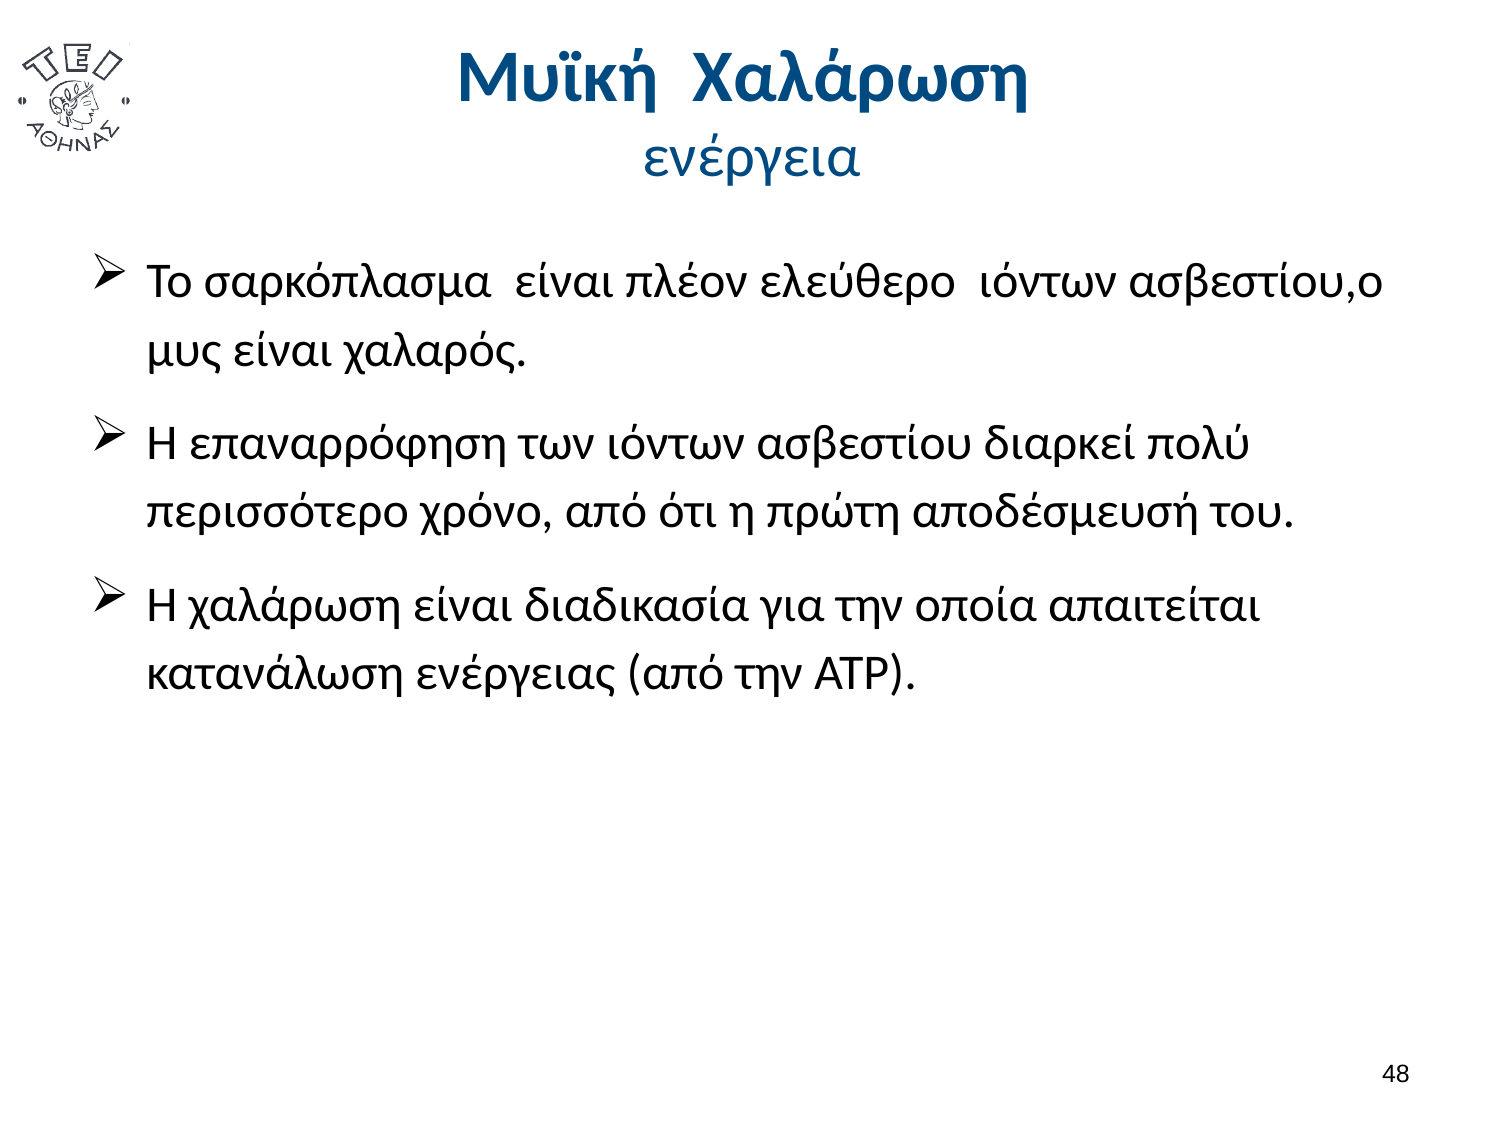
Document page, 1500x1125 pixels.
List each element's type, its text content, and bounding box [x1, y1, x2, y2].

picture [17, 42, 76, 157]
title Μυϊκή Χαλάρωση ενέργεια [76, 19, 1427, 197]
list Το σαρκόπλασμα είναι πλέον ελεύθερο ιόντων ασβεστίου,ο μυς είναι χαλαρός. Η επαναρρόφηση των ιόντων ασβεστίου διαρκεί πολύ περισσότερο χρόνο, από ότι η πρώτη αποδέσμευσή του. Η χαλάρωση είναι διαδικασία για την οποία απαιτείται κατανάλωση ενέργειας (από την ATP). [75, 231, 1425, 1024]
slide_number 47 [1074, 1042, 1425, 1103]
